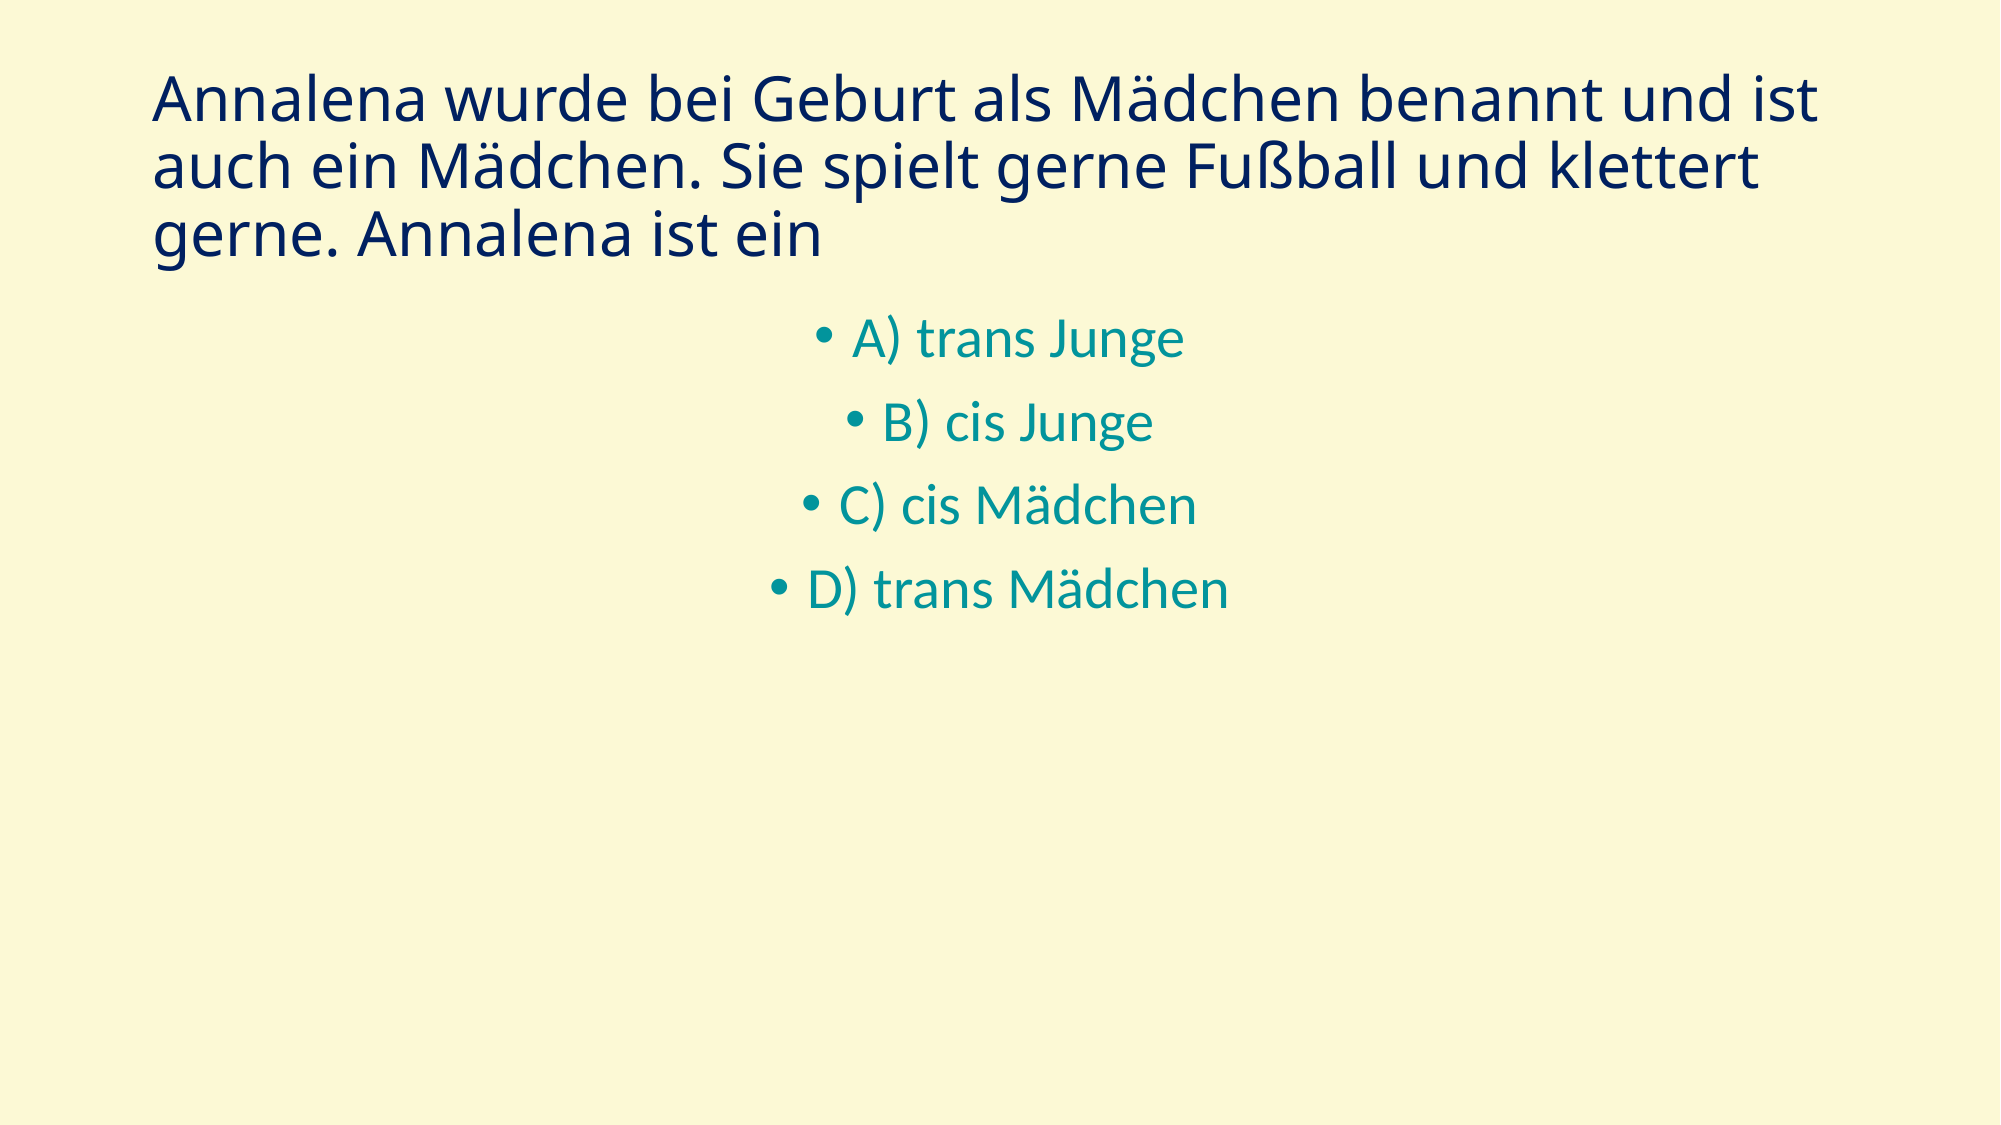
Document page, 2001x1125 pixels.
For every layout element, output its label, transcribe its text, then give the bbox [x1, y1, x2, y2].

title Annalena wurde bei Geburt als Mädchen benannt und ist auch ein Mädchen. Sie spielt gerne Fußball und klettert gerne. Annalena ist ein [137, 59, 1863, 278]
list A) trans Junge B) cis Junge C) cis Mädchen D) trans Mädchen [137, 299, 1863, 1014]
